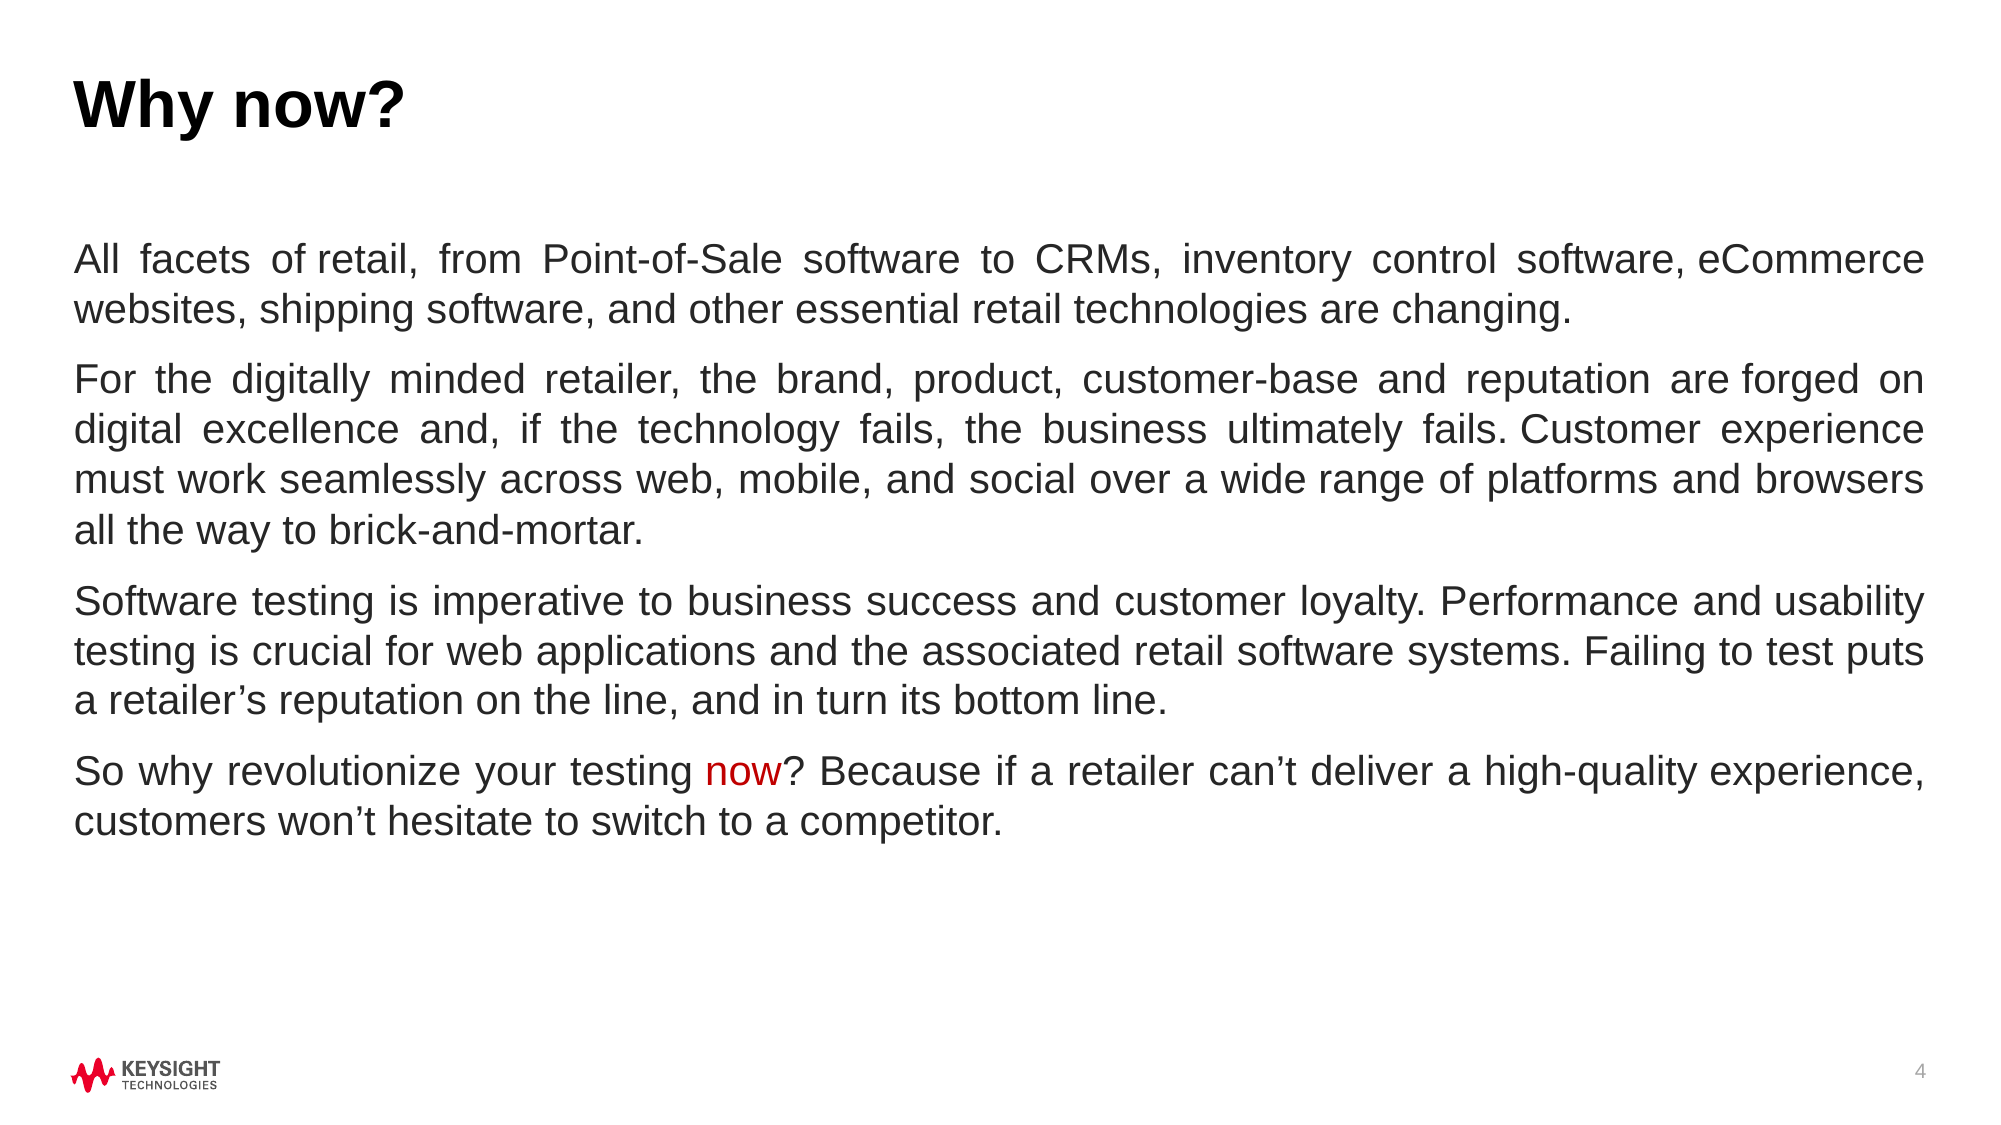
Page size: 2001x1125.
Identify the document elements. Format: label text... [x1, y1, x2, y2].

list All facets of retail​, from Point-of-Sale software to CRMs, inventory control software, eCommerce websites, shipping software, and other essential retail technologies are changing. ​ For the digitally minded retailer, the brand, product, customer-base and reputation are forged on digital excellence and, if the technology fails, the business ultimately fails. Customer experience must work seamlessly across web, mobile, and social over a wide range of platforms and browsers all the way to brick-and-mortar. ​ Software testing is imperative to business success and customer loyalty. Performance and usability testing is crucial for web applications and the associated retail software systems. Failing to test puts a retailer’s reputation on the line, and in turn its bottom line.​ So why revolutionize your testing now? Because if a retailer can’t deliver a high-quality experience, customers won’t hesitate to switch to a competitor. ​ [73, 231, 1927, 937]
title Why now? [73, 61, 1927, 142]
